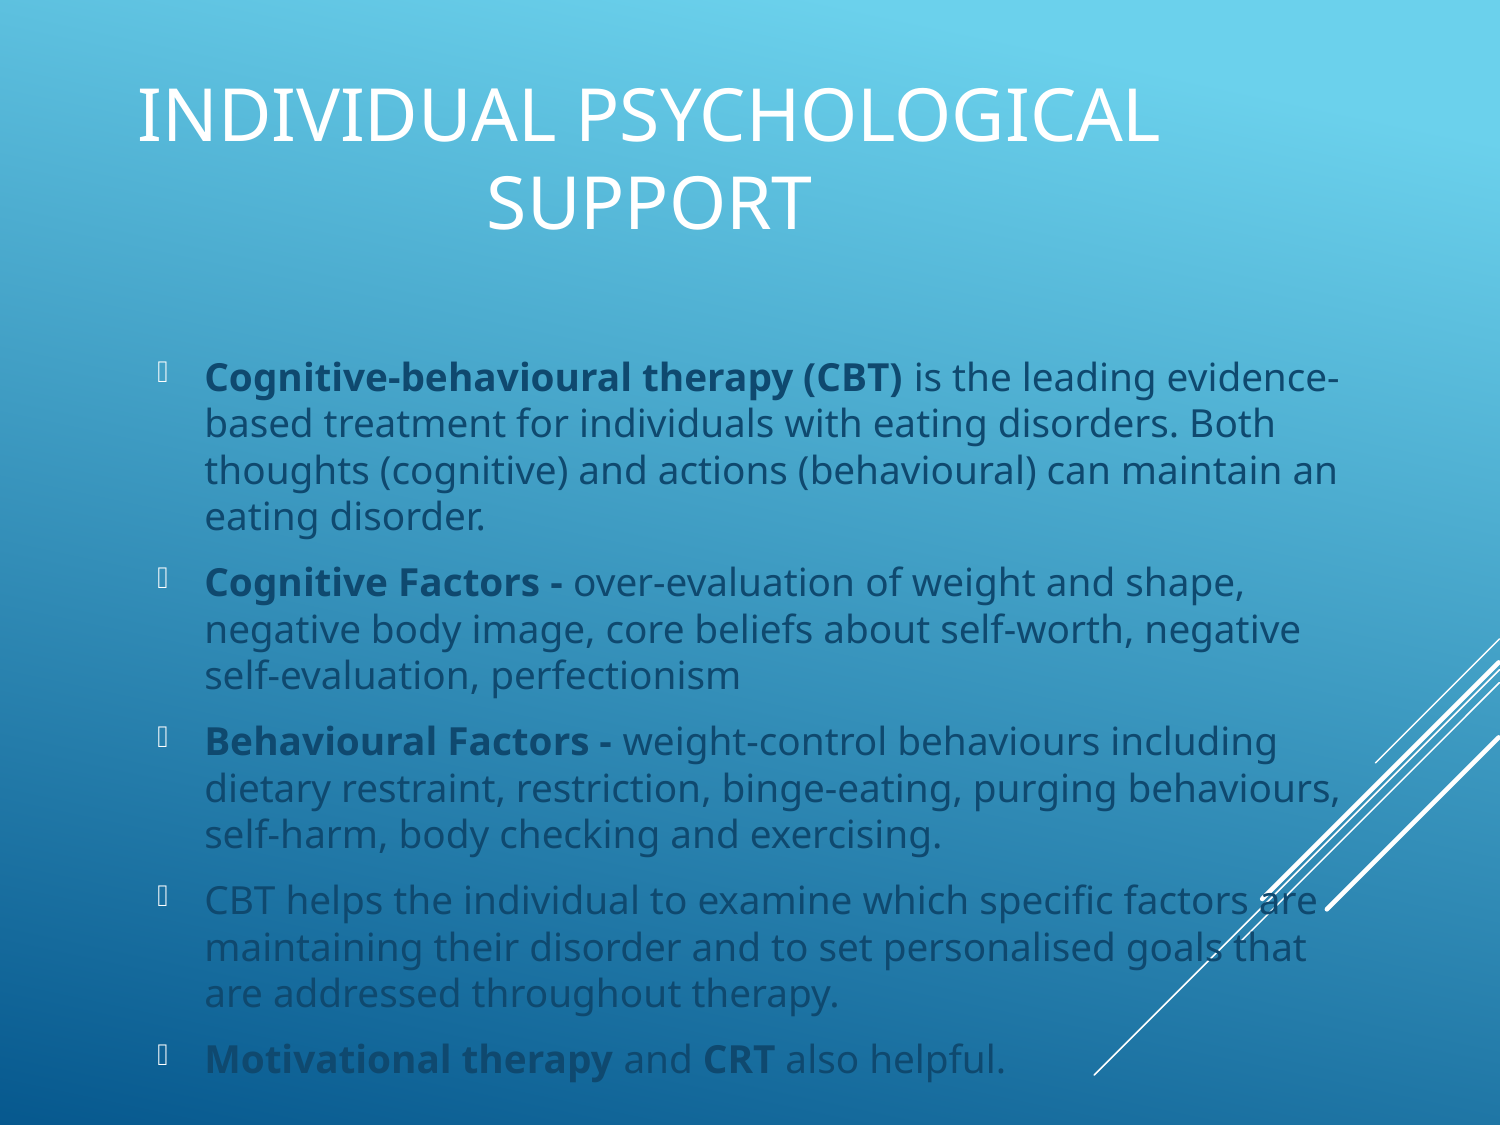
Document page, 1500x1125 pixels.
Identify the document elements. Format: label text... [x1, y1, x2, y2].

title Individual Psychological support [112, 30, 1188, 281]
list Cognitive-behavioural therapy (CBT) is the leading evidence-based treatment for individuals with eating disorders. Both thoughts (cognitive) and actions (behavioural) can maintain an eating disorder. Cognitive Factors - over-evaluation of weight and shape, negative body image, core beliefs about self-worth, negative self-evaluation, perfectionism Behavioural Factors - weight-control behaviours including dietary restraint, restriction, binge-eating, purging behaviours, self-harm, body checking and exercising. CBT helps the individual to examine which specific factors are maintaining their disorder and to set personalised goals that are addressed throughout therapy. Motivational therapy and CRT also helpful. [142, 278, 1358, 1094]
